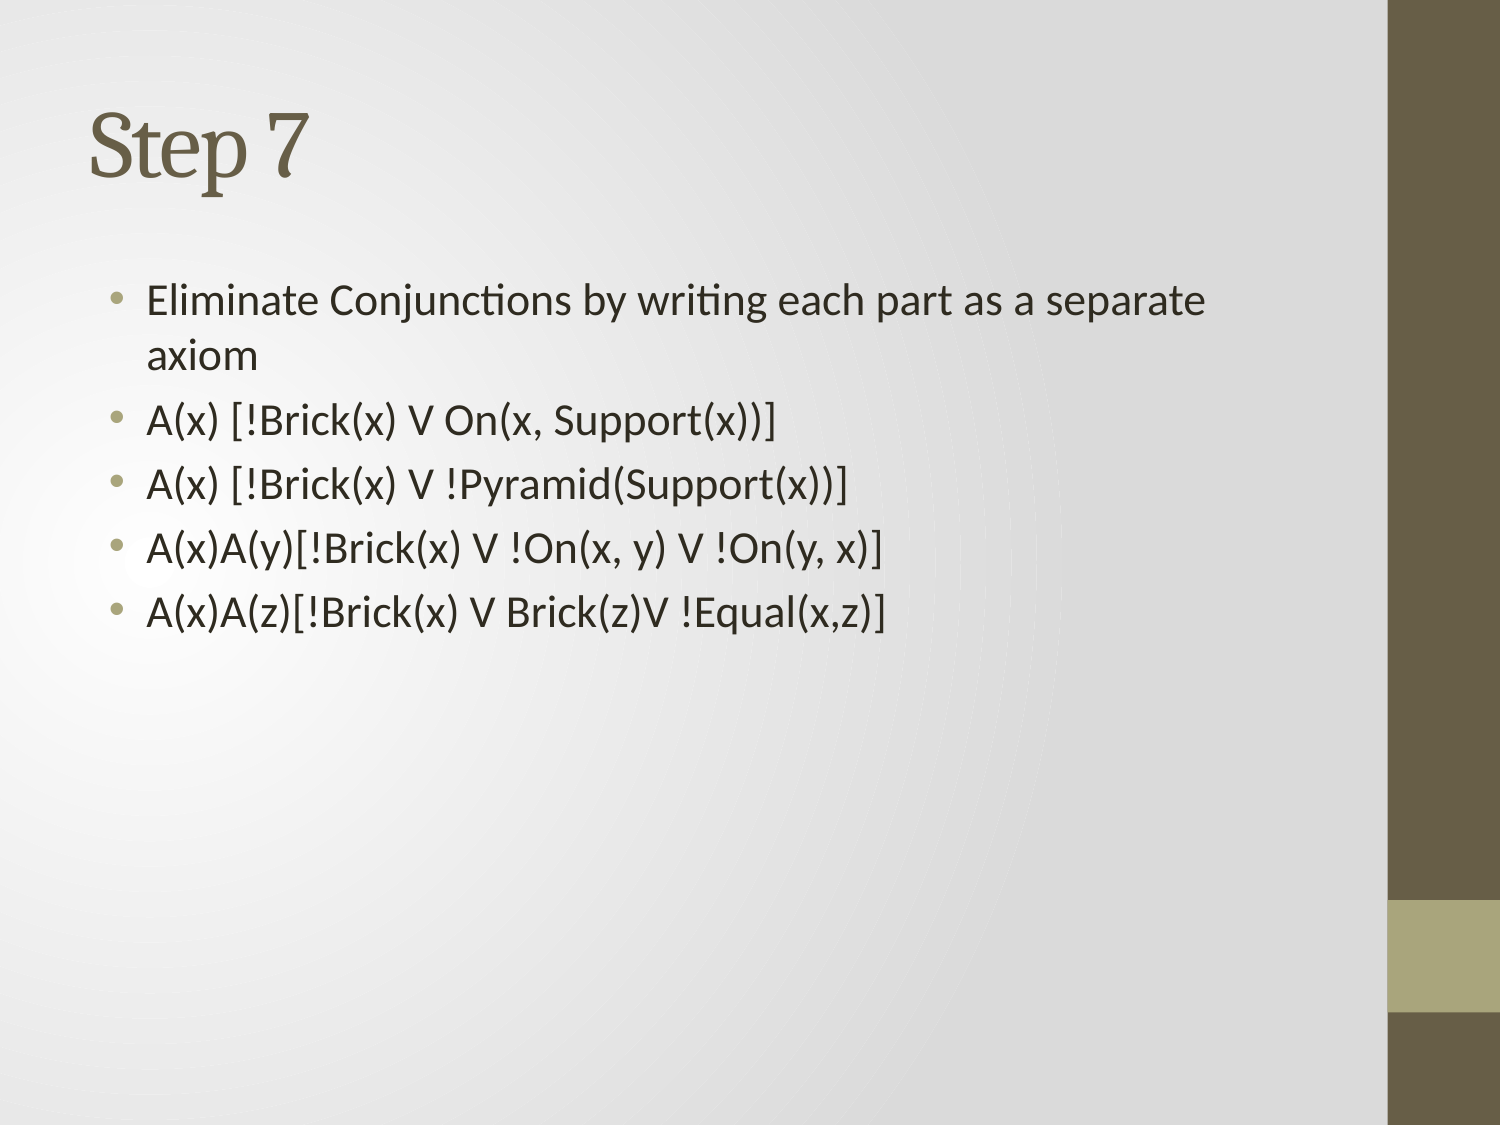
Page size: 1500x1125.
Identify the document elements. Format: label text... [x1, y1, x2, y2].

list Eliminate Conjunctions by writing each part as a separate axiom A(x) [!Brick(x) V On(x, Support(x))] A(x) [!Brick(x) V !Pyramid(Support(x))] A(x)A(y)[!Brick(x) V !On(x, y) V !On(y, x)] A(x)A(z)[!Brick(x) V Brick(z)V !Equal(x,z)] [75, 262, 1325, 1050]
title Step 7 [75, 45, 1325, 233]
